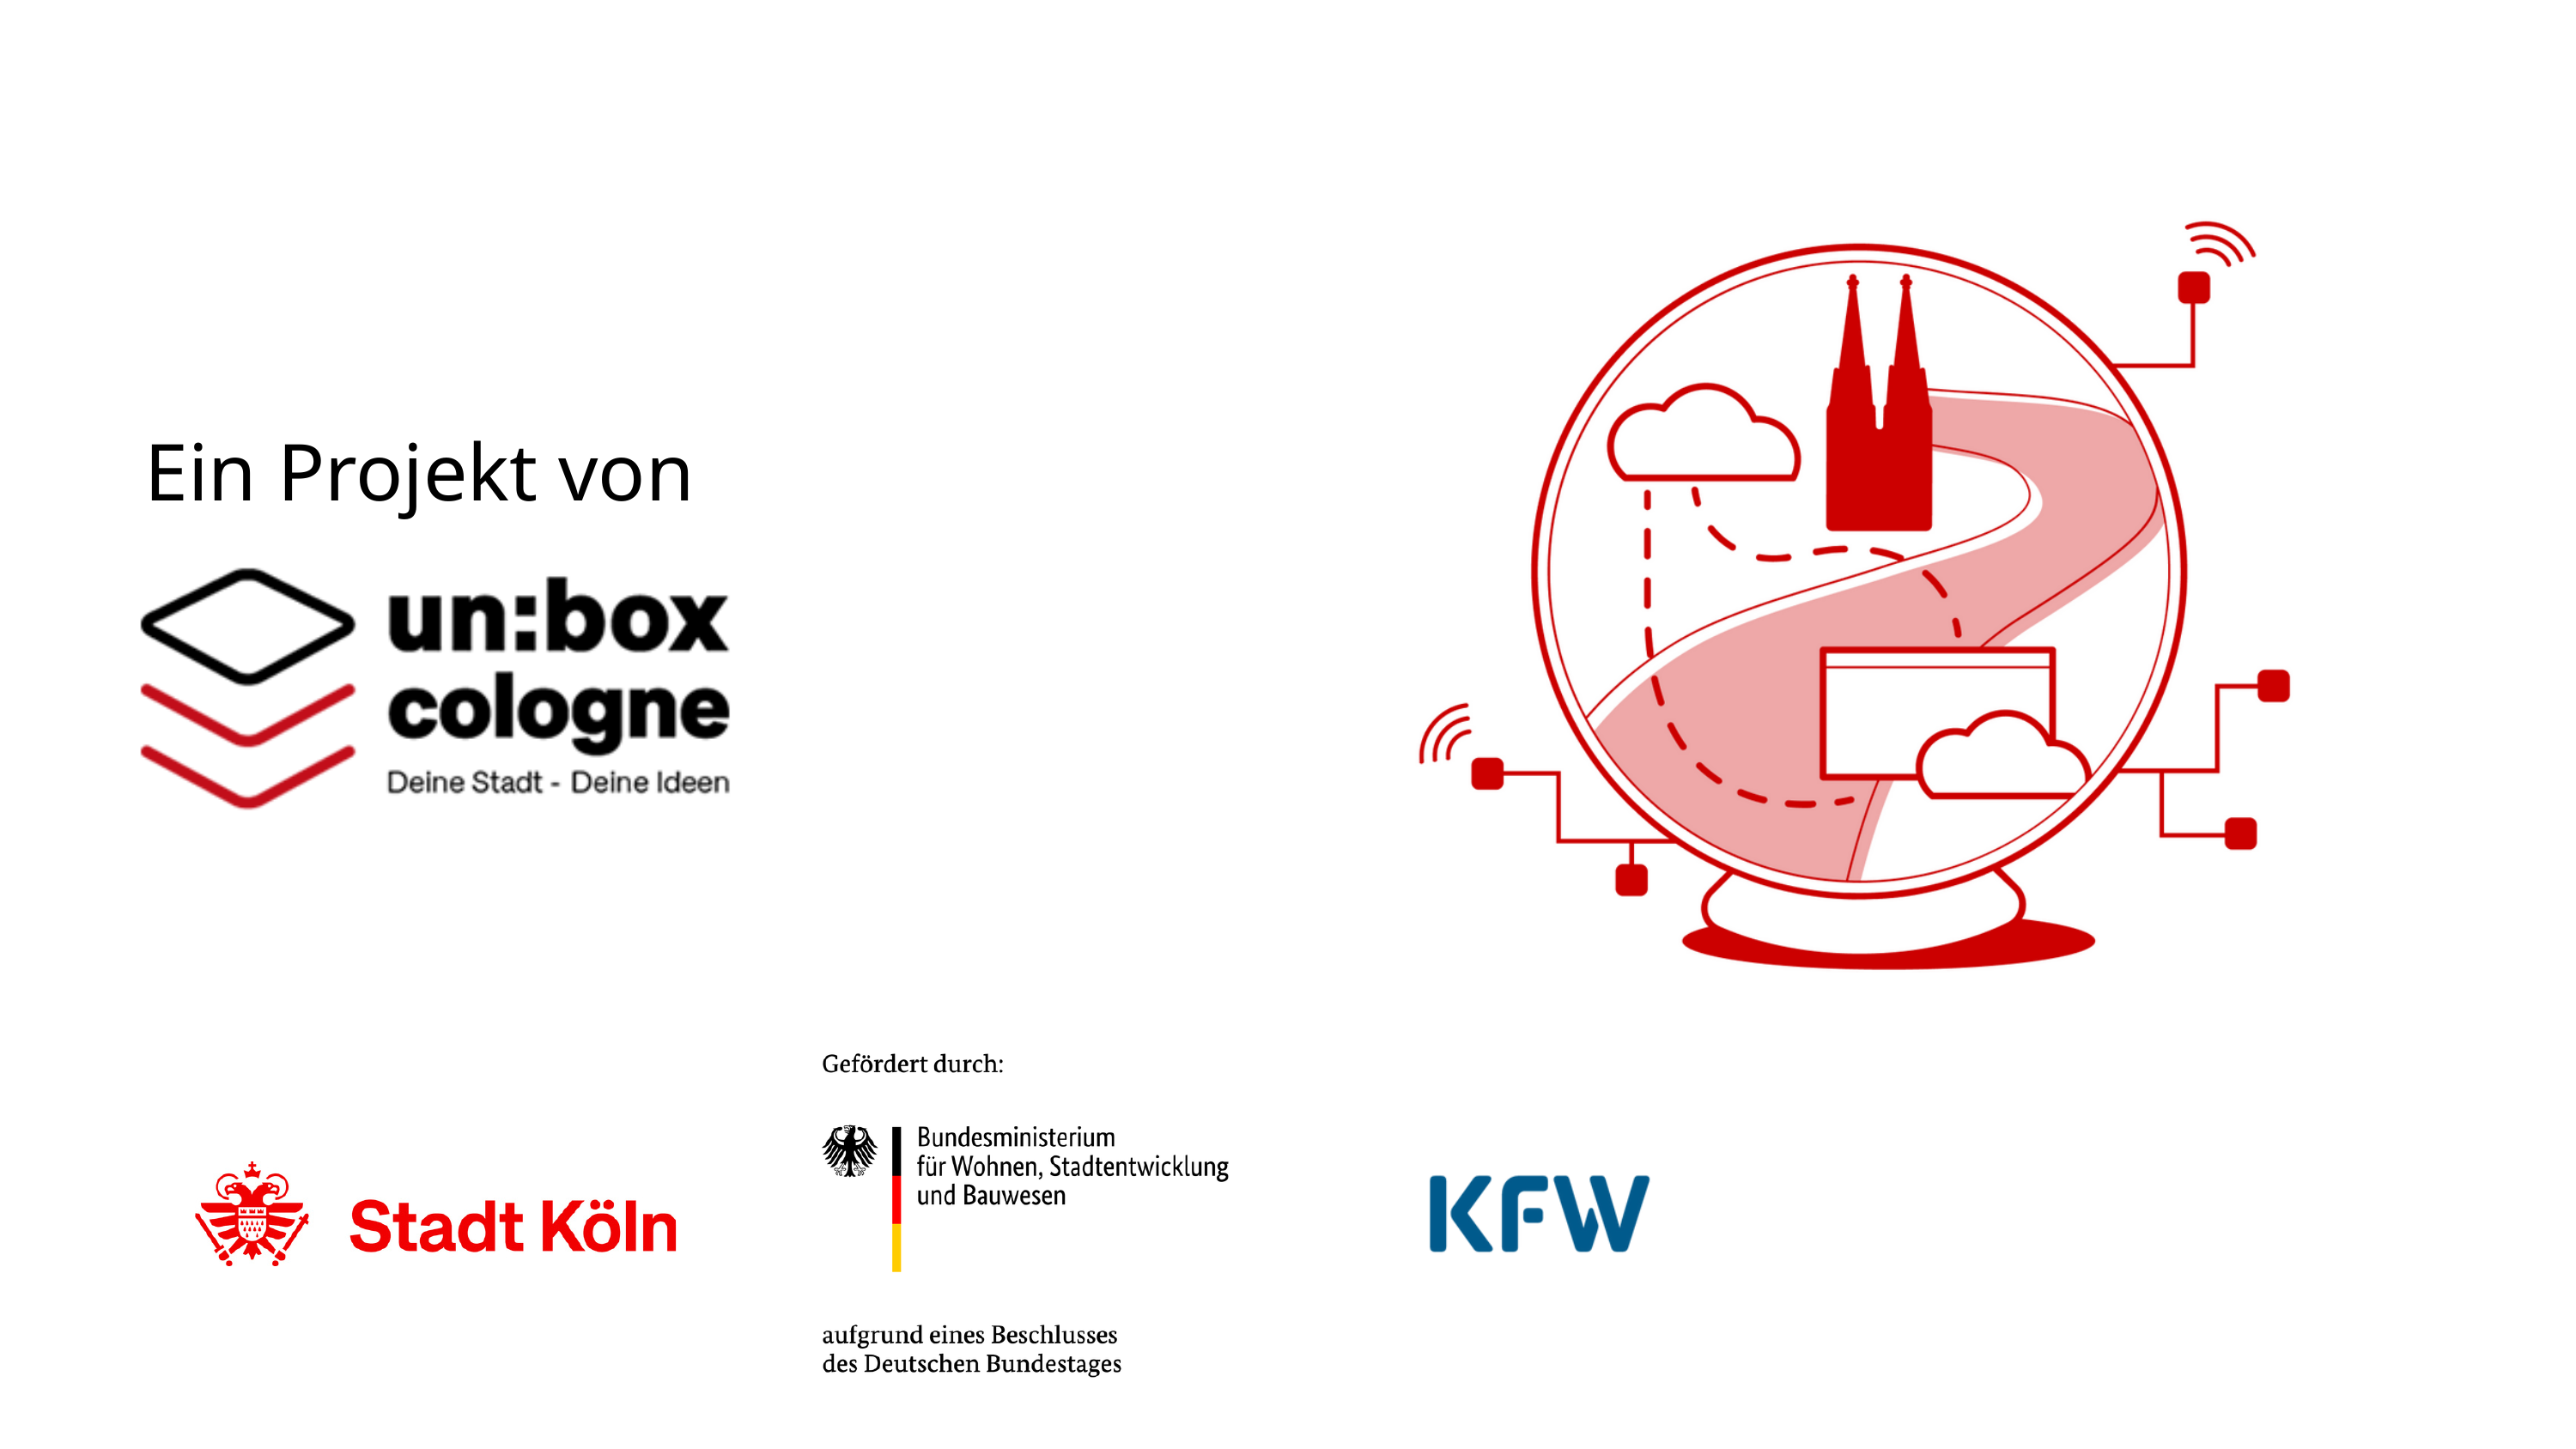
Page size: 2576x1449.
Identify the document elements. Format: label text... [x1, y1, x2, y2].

text_box Ein Projekt von [144, 406, 1230, 518]
text_box [1354, 1100, 1726, 1329]
text_box [1308, 144, 2452, 1060]
text_box [100, 467, 771, 914]
text_box [195, 1161, 677, 1266]
text_box [766, 1003, 1289, 1425]
